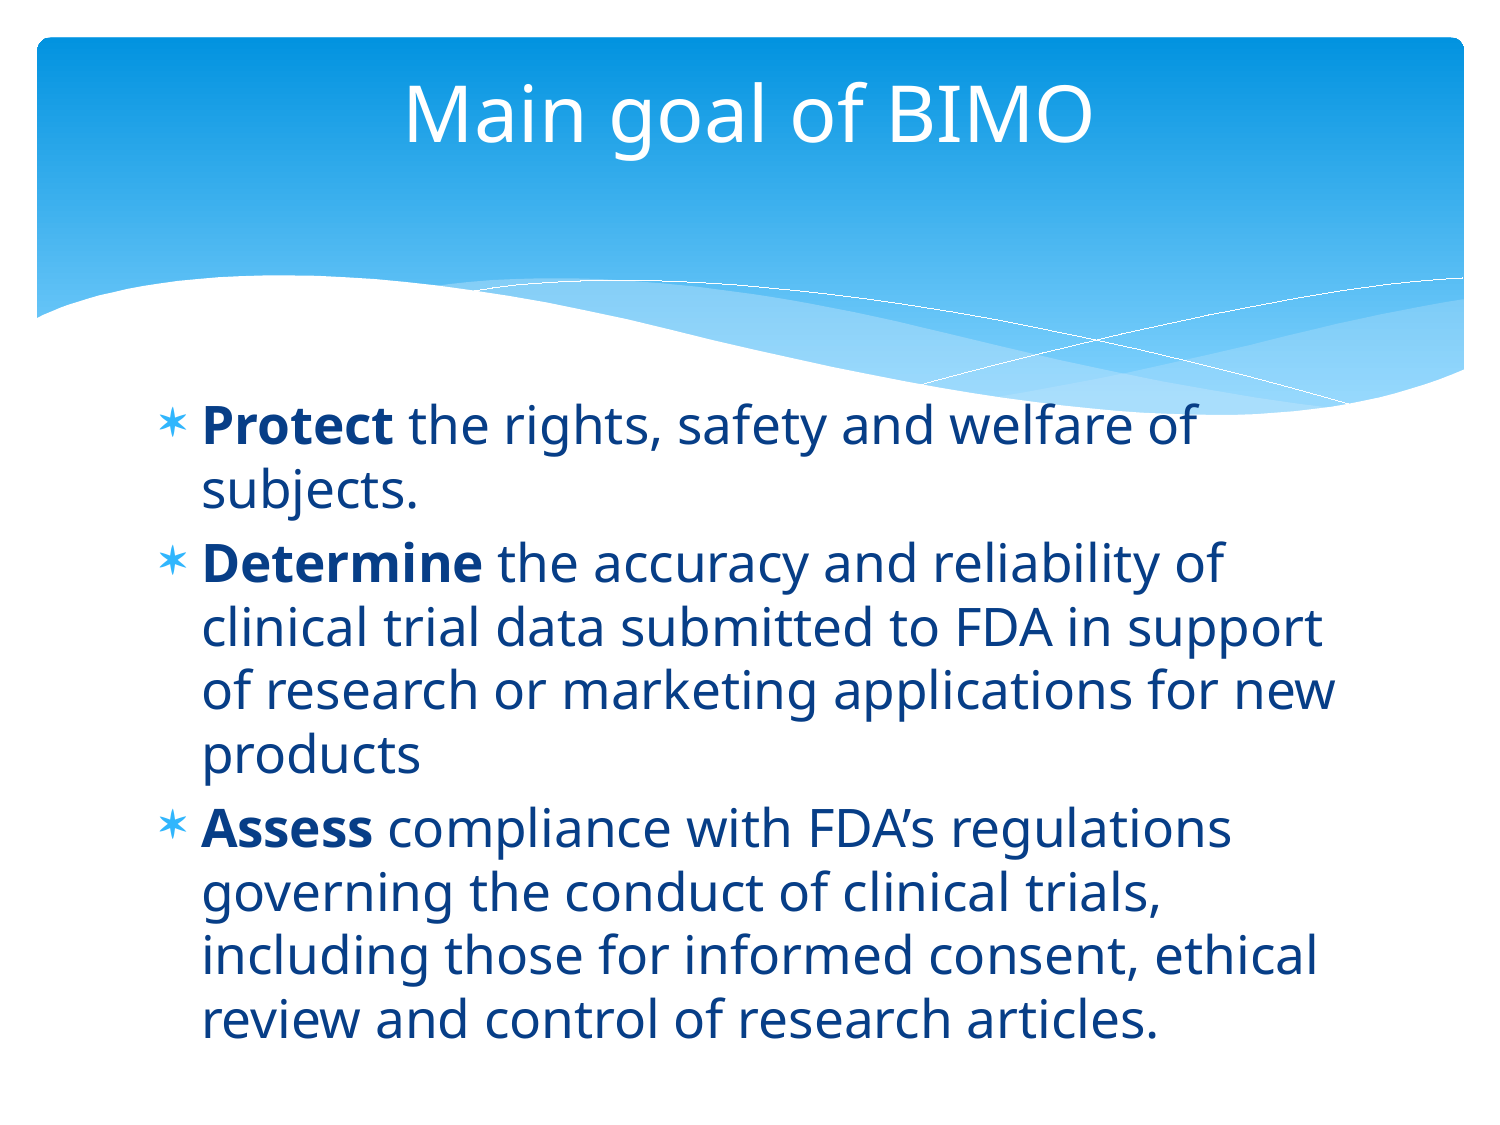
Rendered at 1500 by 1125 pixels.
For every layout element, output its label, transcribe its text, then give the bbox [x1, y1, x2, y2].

list Protect the rights, safety and welfare of subjects. Determine the accuracy and reliability of clinical trial data submitted to FDA in support of research or marketing applications for new products Assess compliance with FDA’s regulations governing the conduct of clinical trials, including those for informed consent, ethical review and control of research articles. [99, 384, 1392, 1070]
title Main goal of BIMO [75, 55, 1425, 261]
